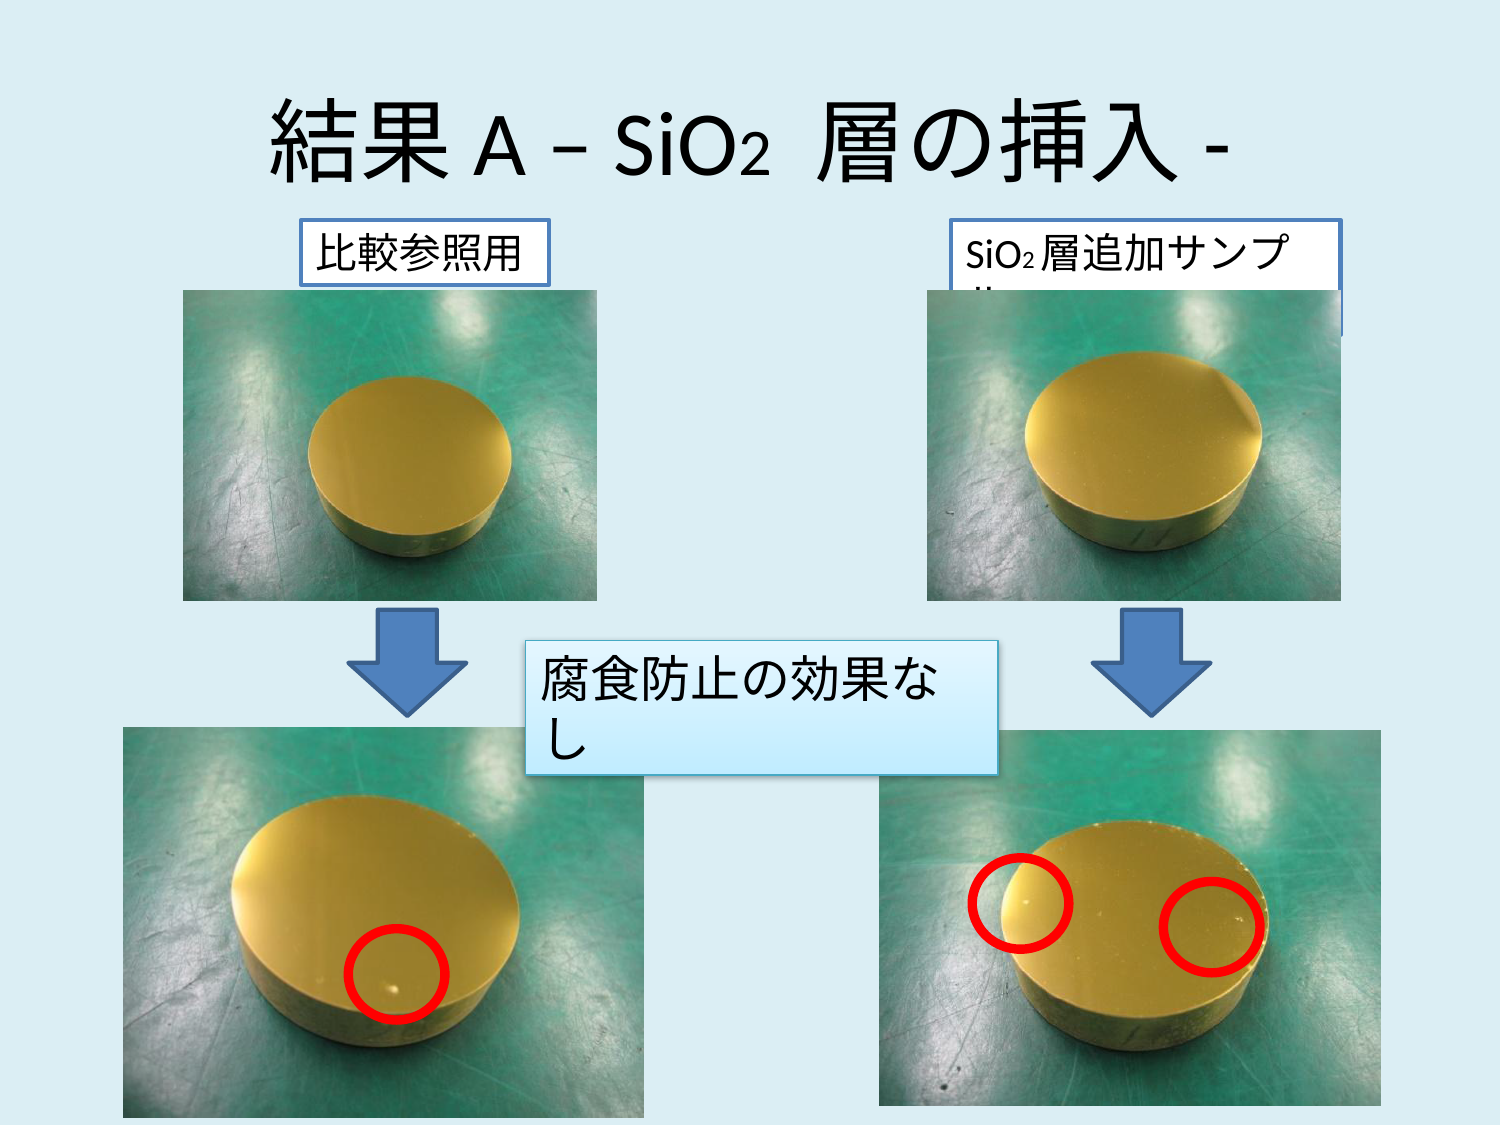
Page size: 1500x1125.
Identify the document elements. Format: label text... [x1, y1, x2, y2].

text_box 比較参照用 [299, 218, 551, 287]
picture [926, 290, 1341, 602]
text_box [1090, 609, 1213, 718]
text_box [346, 609, 469, 718]
picture [123, 727, 644, 1118]
picture [182, 290, 597, 602]
text_box SiO2層追加サンプル [949, 218, 1343, 292]
text_box 腐食防止の効果なし [525, 640, 999, 776]
picture [879, 730, 1381, 1107]
title 結果A – SiO2 層の挿入- [75, 45, 1425, 233]
